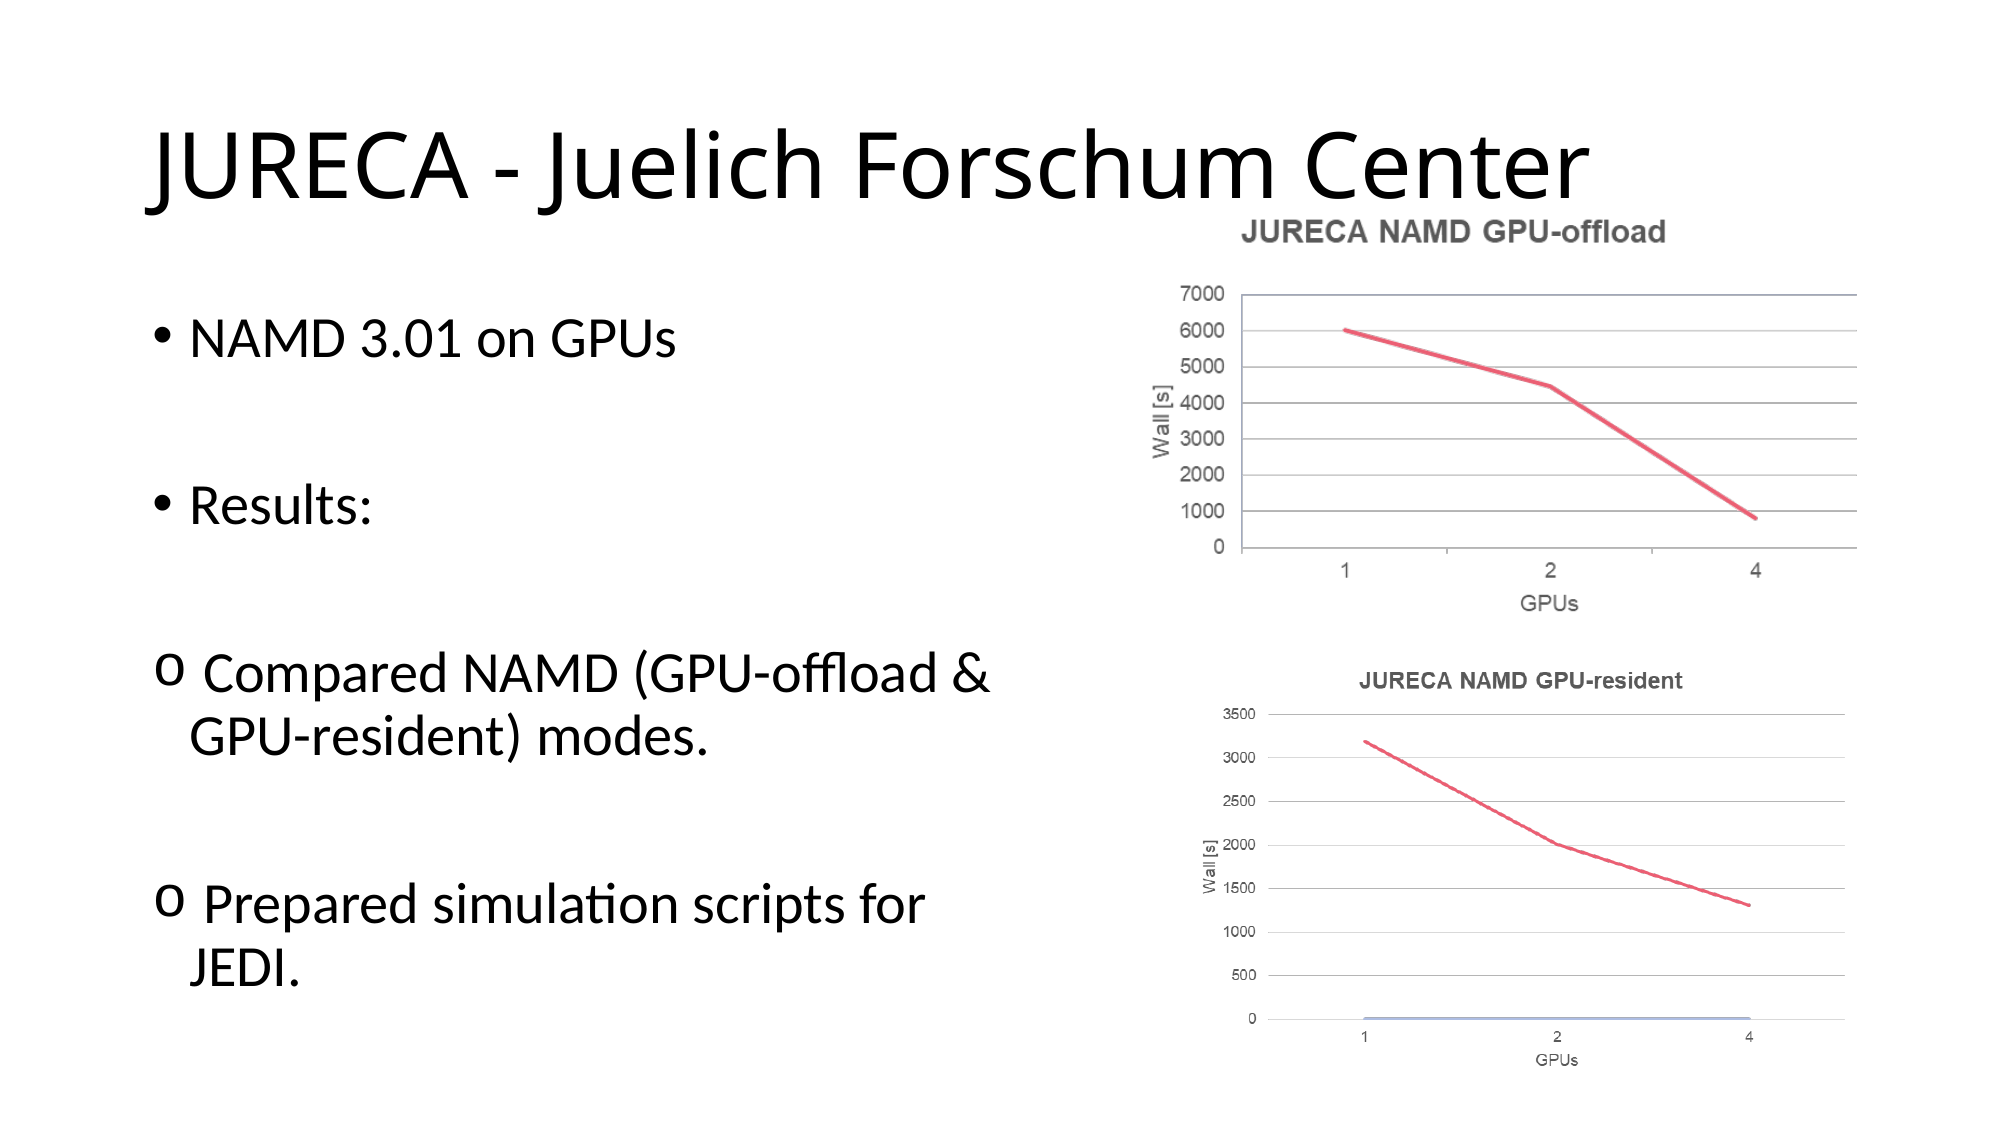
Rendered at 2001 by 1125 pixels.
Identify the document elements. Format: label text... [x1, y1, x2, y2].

title JURECA - Juelich Forschum Center [137, 59, 1863, 278]
list NAMD 3.01 on GPUs Results: Compared NAMD (GPU-offload & GPU-resident) modes. Prepared simulation scripts for JEDI. [137, 299, 1061, 1014]
picture [1049, 196, 1863, 1089]
